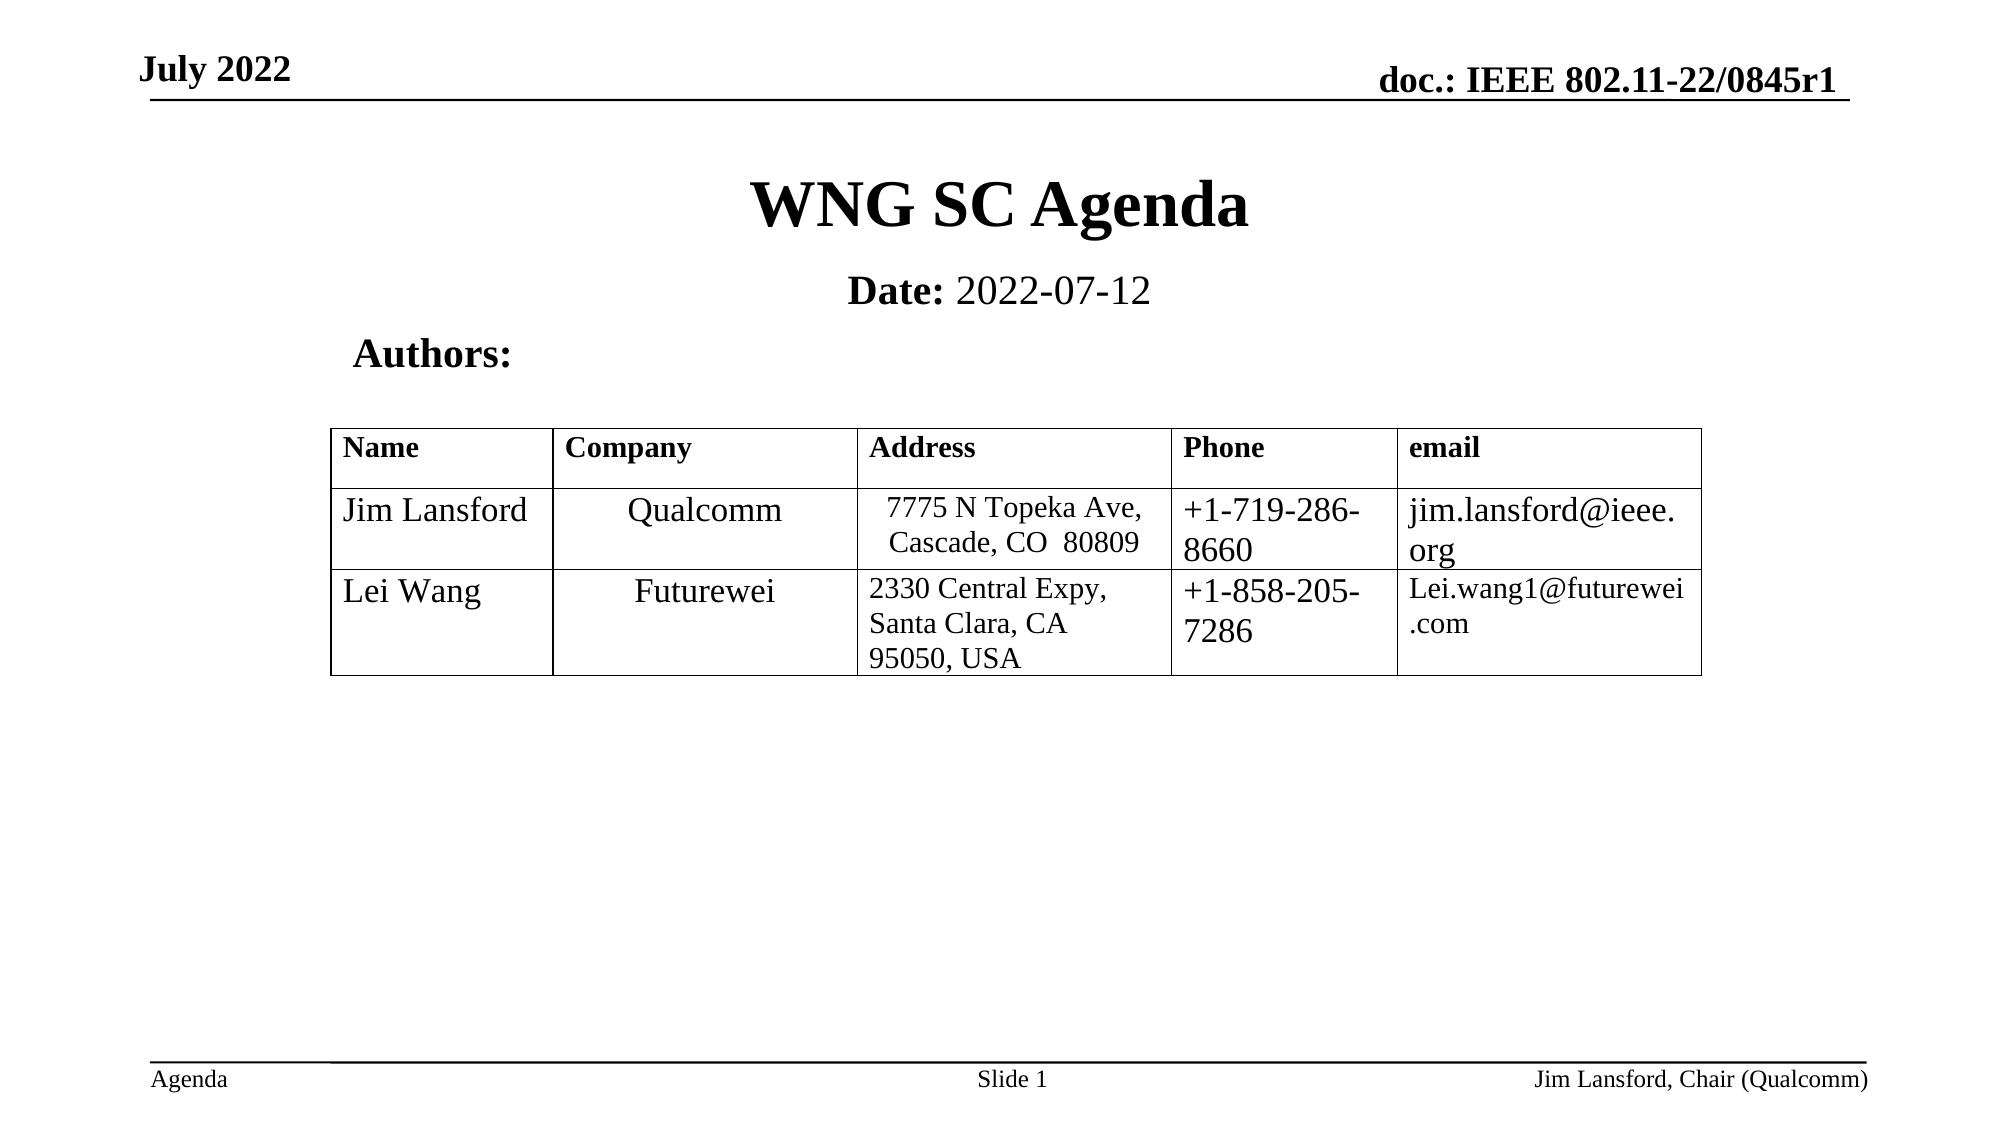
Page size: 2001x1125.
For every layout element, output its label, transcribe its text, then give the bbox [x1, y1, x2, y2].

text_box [314, 427, 1711, 825]
slide_number Slide 1 [977, 1061, 1049, 1093]
list Date: 2022-07-12 [362, 255, 1638, 318]
text_box July 2022 [138, 43, 292, 89]
text_box Authors: [337, 318, 575, 381]
footer Jim Lansford, Chair (Qualcomm) [1529, 1061, 1869, 1093]
title WNG SC Agenda [150, 112, 1850, 288]
